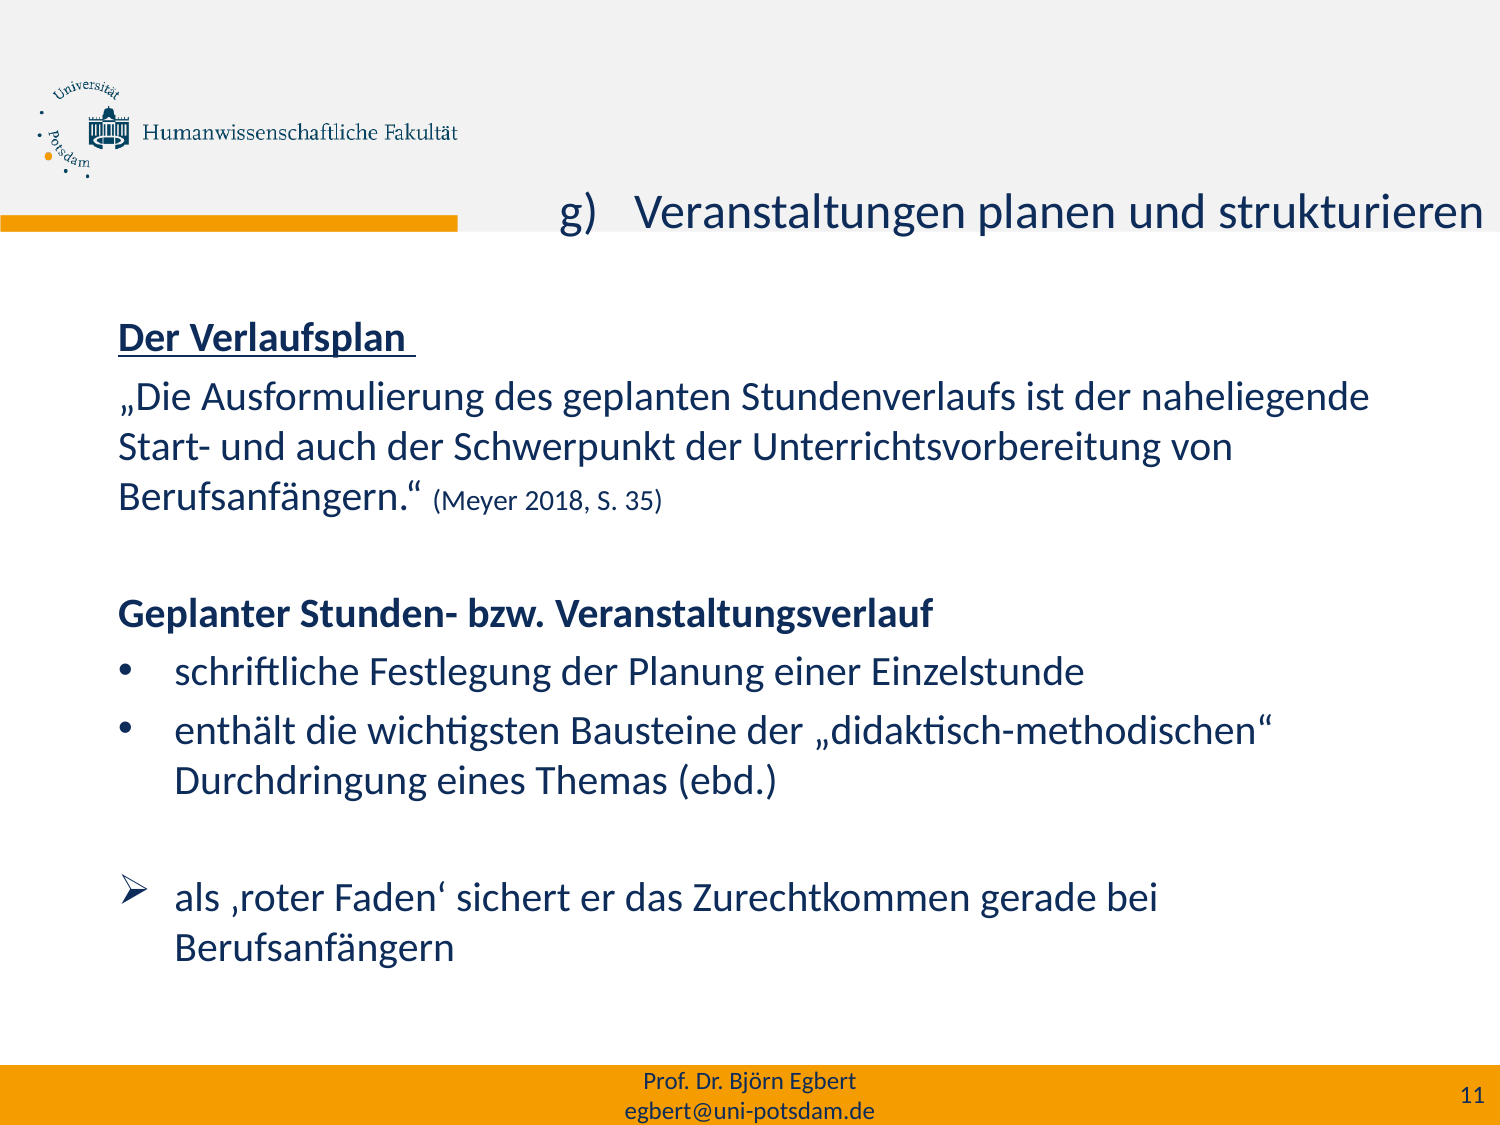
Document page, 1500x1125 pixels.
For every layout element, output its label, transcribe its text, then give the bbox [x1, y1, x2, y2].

list Der Verlaufsplan „Die Ausformulierung des geplanten Stundenverlaufs ist der naheliegende Start- und auch der Schwerpunkt der Unterrichtsvorbereitung von Berufsanfängern.“ (Meyer 2018, S. 35) Geplanter Stunden- bzw. Veranstaltungsverlauf schriftliche Festlegung der Planung einer Einzelstunde enthält die wichtigsten Bausteine der „didaktisch-methodischen“ Durchdringung eines Themas (ebd.) als ‚roter Faden‘ sichert er das Zurechtkommen gerade bei Berufsanfängern [103, 302, 1397, 1000]
picture [0, 81, 463, 232]
footer Prof. Dr. Björn Egbert egbert@uni-potsdam.de [496, 1063, 1004, 1125]
slide_number 11 [1139, 1063, 1500, 1124]
text_box Veranstaltungen planen und strukturieren [206, 170, 1500, 244]
